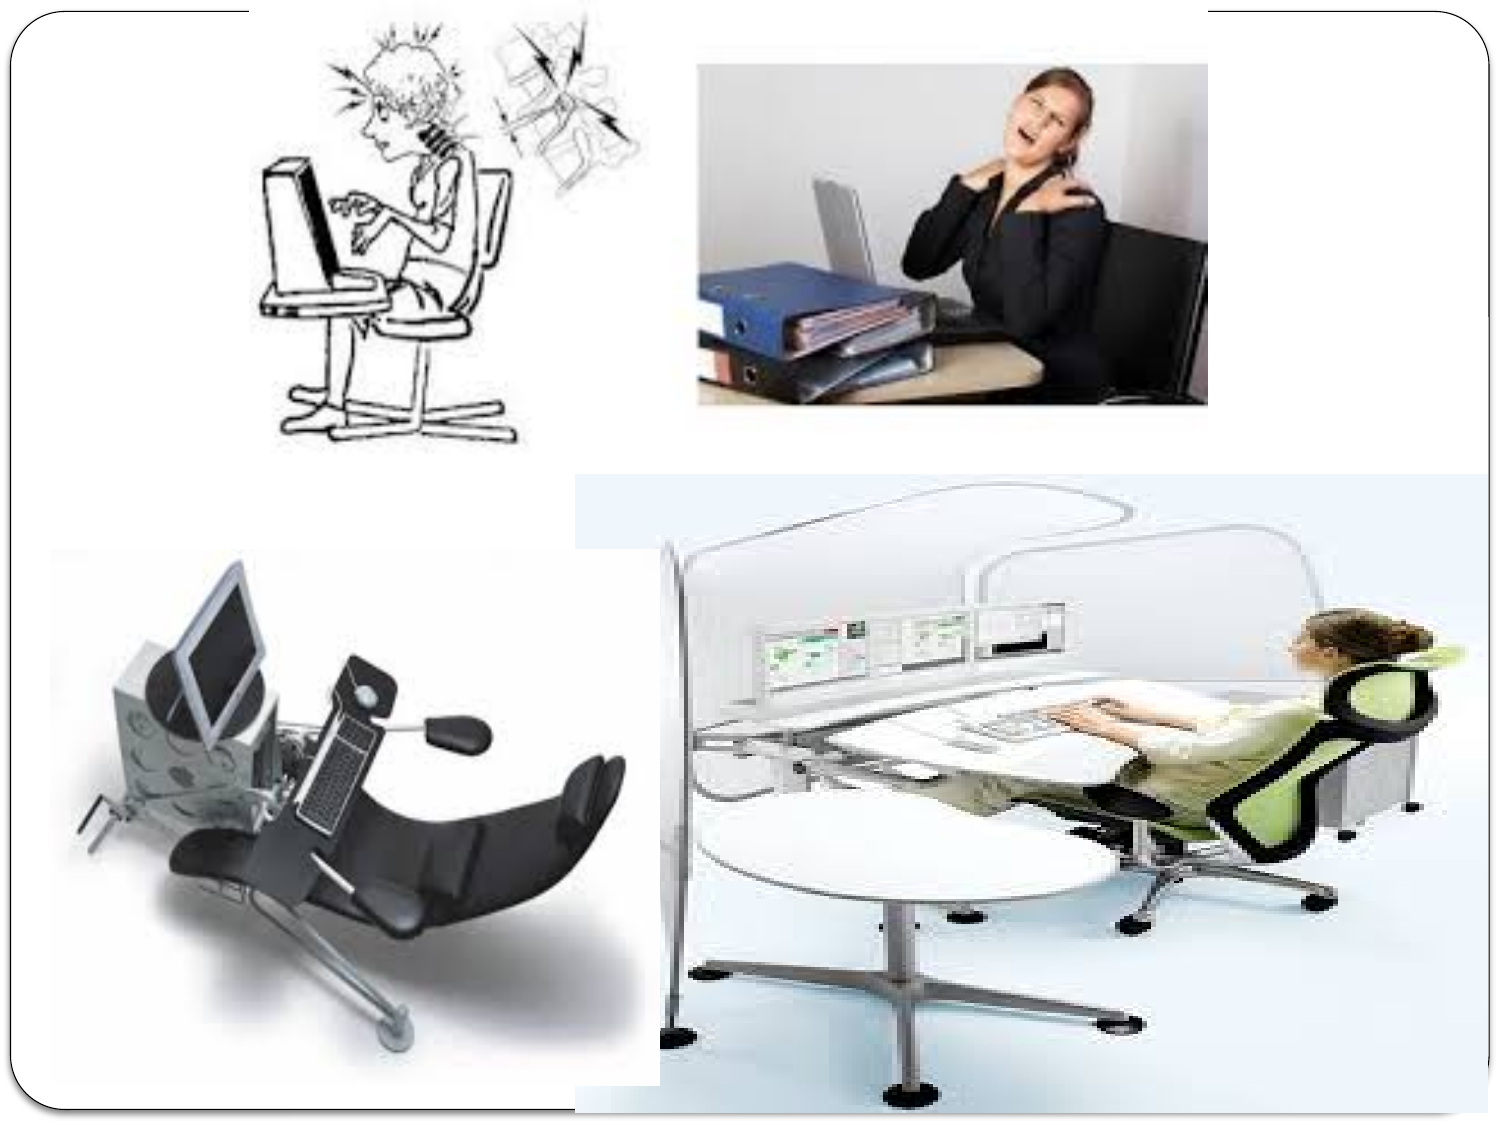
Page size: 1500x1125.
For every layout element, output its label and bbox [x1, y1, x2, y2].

list [49, 549, 660, 1087]
picture [249, 0, 1209, 463]
picture [574, 474, 1488, 1113]
